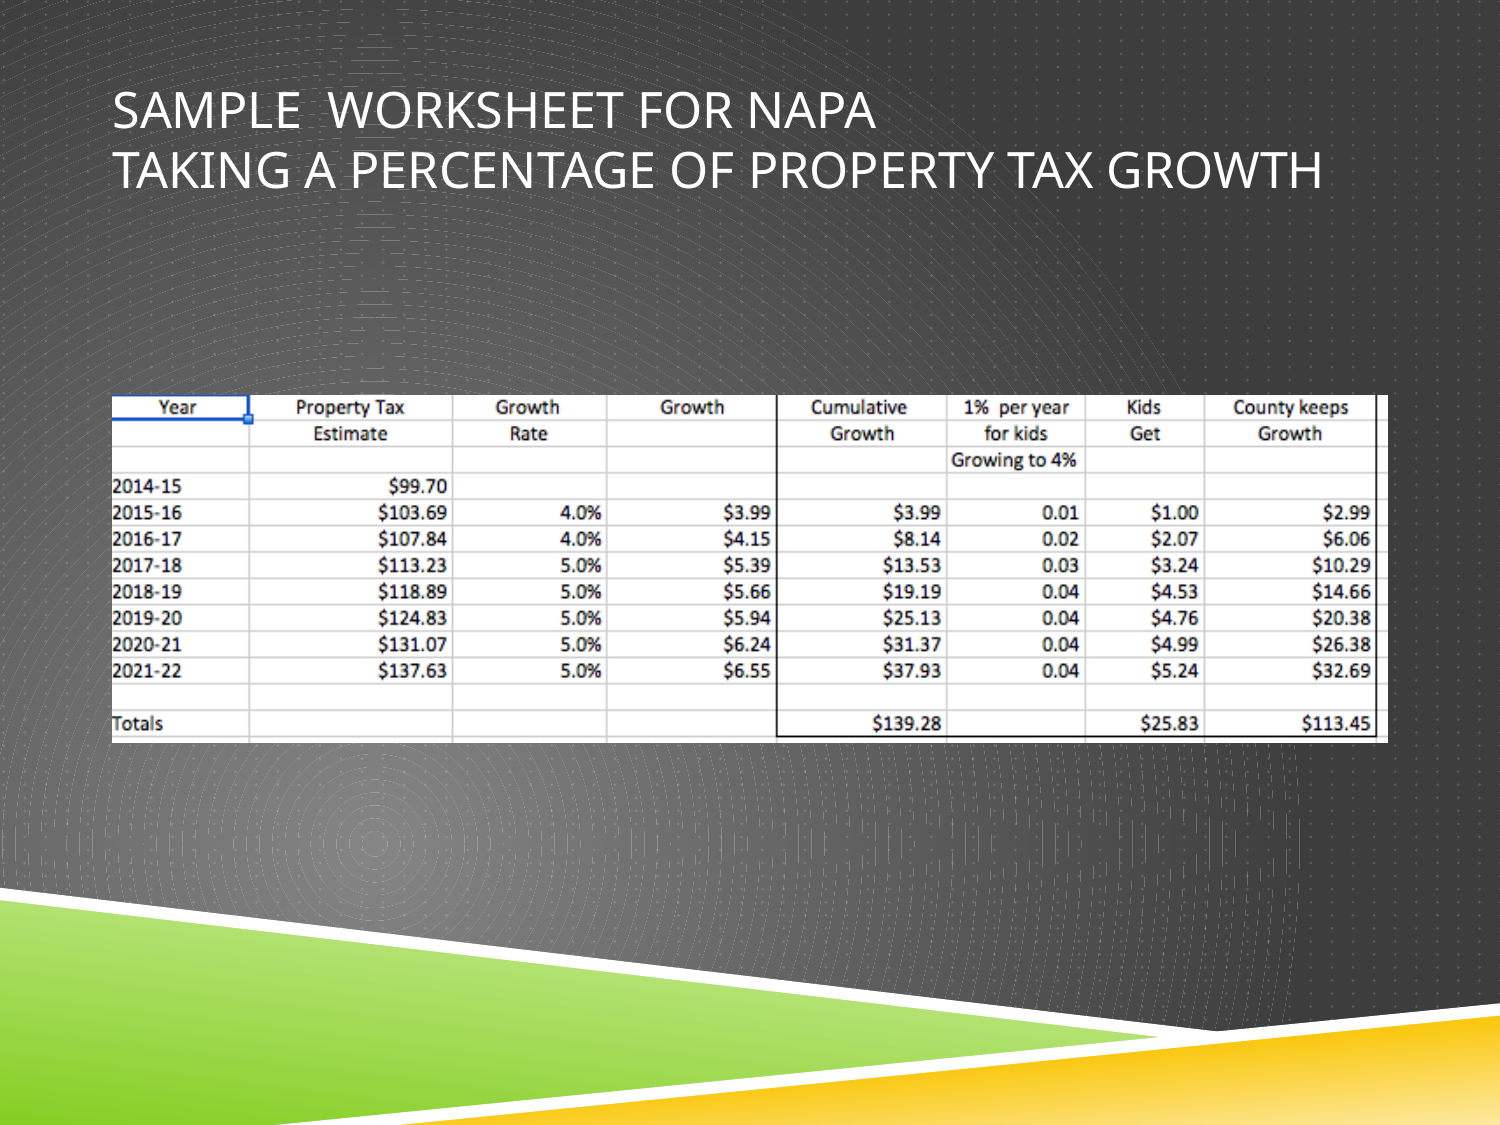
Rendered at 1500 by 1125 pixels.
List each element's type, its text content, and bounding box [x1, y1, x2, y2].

title Sample worksheet for Napa Taking a percentage of Property tax growth [112, 45, 1388, 233]
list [112, 262, 1388, 876]
